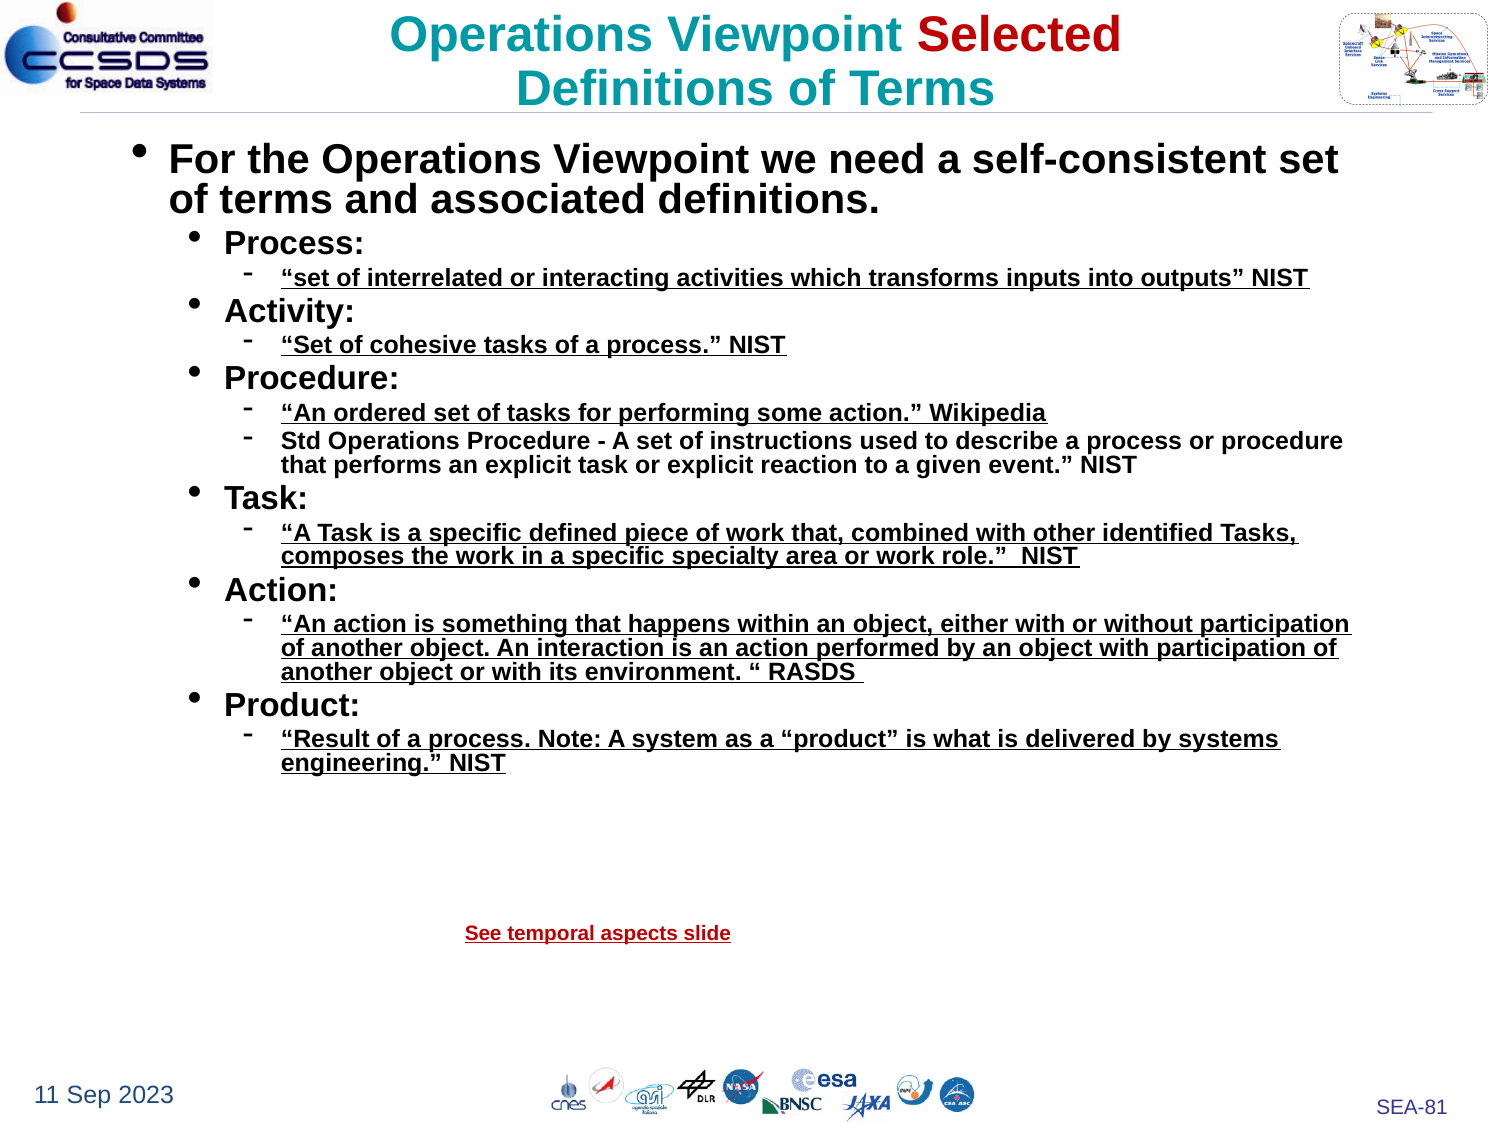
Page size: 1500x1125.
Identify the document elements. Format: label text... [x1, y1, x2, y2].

list For the Operations Viewpoint we need a self-consistent set of terms and associated definitions. Process: “set of interrelated or interacting activities which transforms inputs into outputs” NIST Activity: “Set of cohesive tasks of a process.” NIST Procedure: “An ordered set of tasks for performing some action.” Wikipedia Std Operations Procedure - A set of instructions used to describe a process or procedure that performs an explicit task or explicit reaction to a given event.” NIST Task: “A Task is a specific defined piece of work that, combined with other identified Tasks, composes the work in a specific specialty area or work role.” NIST Action: “An action is something that happens within an object, either with or without participation of another object. An interaction is an action performed by an object with participation of another object or with its environment. “ RASDS Product: “Result of a process. Note: A system as a “product” is what is delivered by systems engineering.” NIST [116, 134, 1382, 562]
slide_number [18, 1071, 263, 1115]
text_box See temporal aspects slide [450, 912, 1001, 978]
title Operations Viewpoint Selected Definitions of Terms [255, 1, 1256, 114]
picture [549, 1064, 975, 1125]
picture [0, 0, 213, 94]
picture [1338, 12, 1488, 106]
